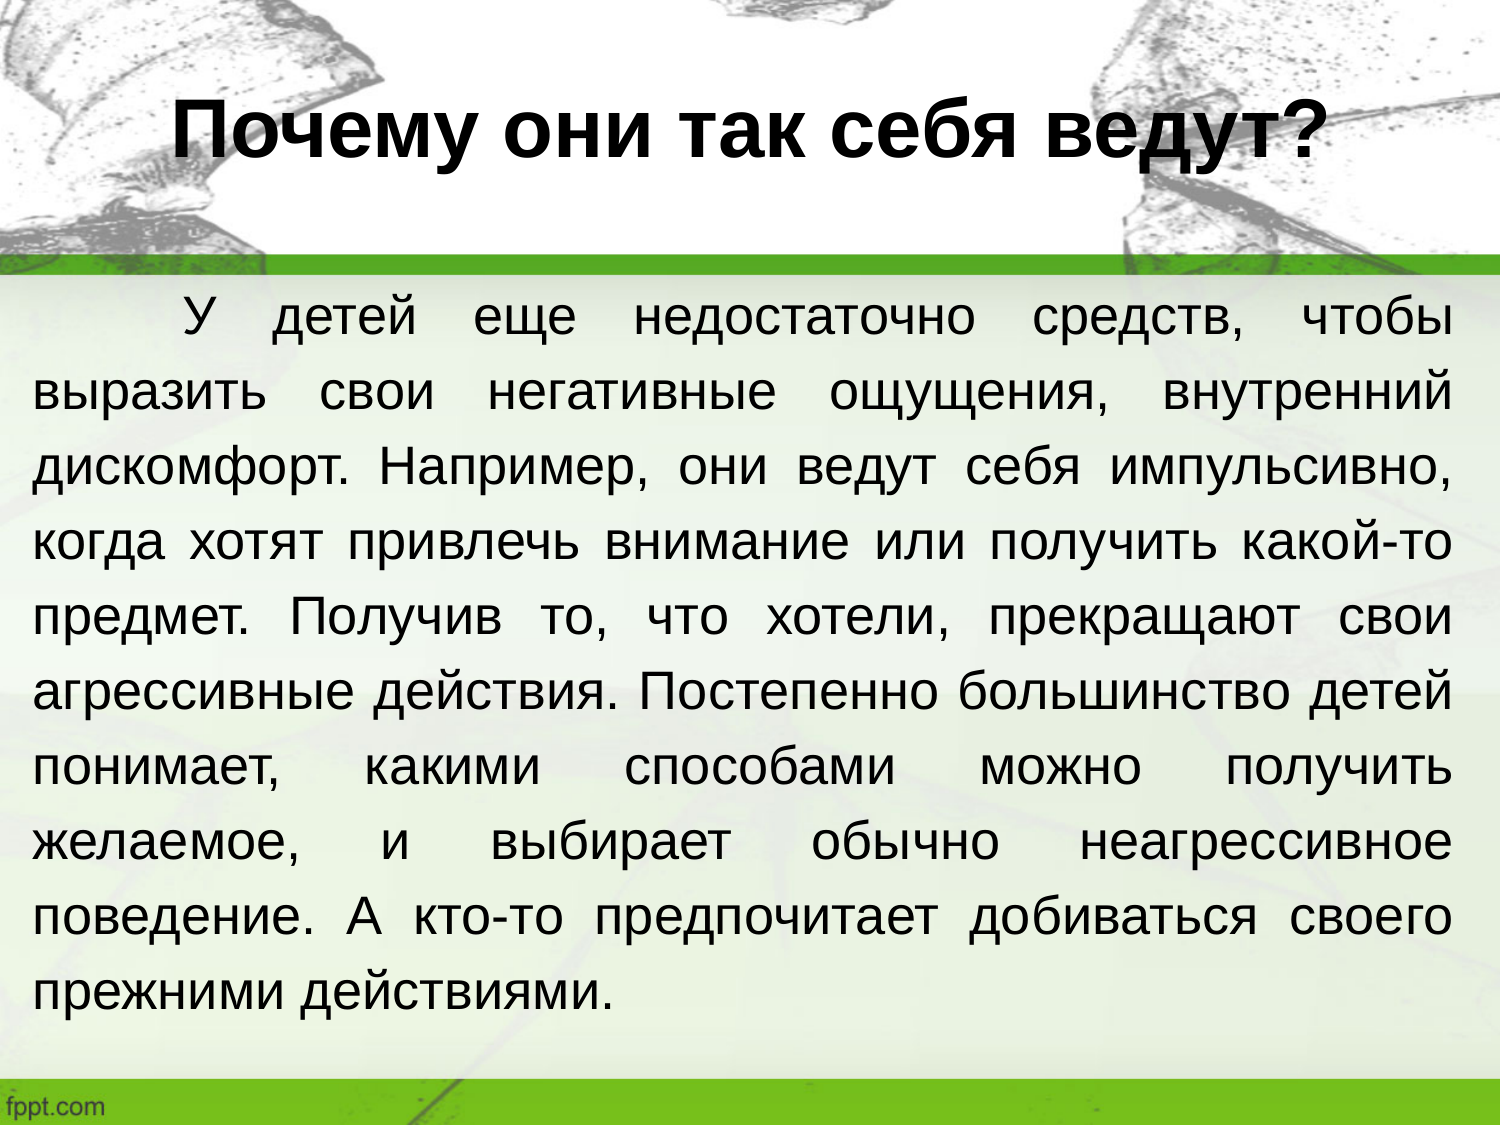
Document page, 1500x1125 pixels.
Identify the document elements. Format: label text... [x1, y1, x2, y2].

picture [0, 0, 1500, 1125]
list У детей еще недостаточно средств, чтобы выразить свои негативные ощущения, внутренний дискомфорт. Например, они ведут себя импульсивно, когда хотят привлечь внимание или получить какой-то предмет. Получив то, что хотели, прекращают свои агрессивные действия. Постепенно большинство детей понимает, какими способами можно получить желаемое, и выбирает обычно неагрессивное поведение. А кто-то предпочитает добиваться своего прежними действиями. [17, 262, 1471, 1059]
title Почему они так себя ведут? [76, 66, 1427, 205]
